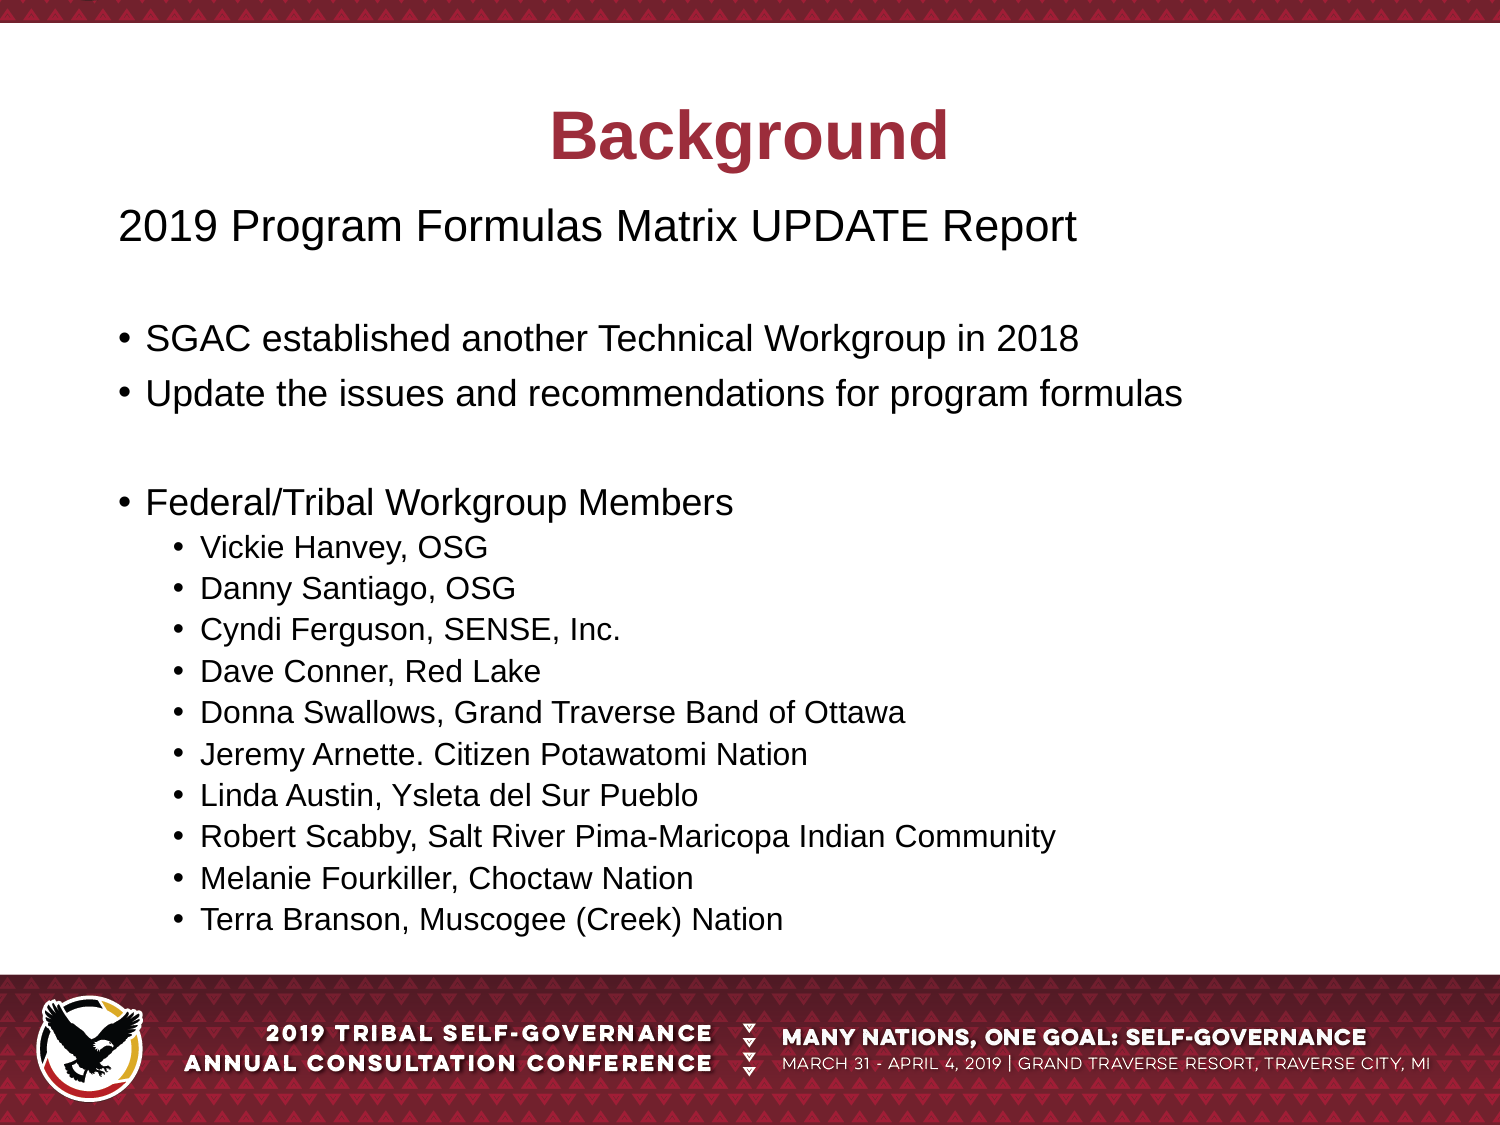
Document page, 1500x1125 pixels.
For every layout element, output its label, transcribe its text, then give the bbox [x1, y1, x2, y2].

title Background [103, 59, 1397, 194]
list 2019 Program Formulas Matrix UPDATE Report SGAC established another Technical Workgroup in 2018 Update the issues and recommendations for program formulas Federal/Tribal Workgroup Members Vickie Hanvey, OSG Danny Santiago, OSG Cyndi Ferguson, SENSE, Inc. Dave Conner, Red Lake Donna Swallows, Grand Traverse Band of Ottawa Jeremy Arnette. Citizen Potawatomi Nation Linda Austin, Ysleta del Sur Pueblo Robert Scabby, Salt River Pima-Maricopa Indian Community Melanie Fourkiller, Choctaw Nation Terra Branson, Muscogee (Creek) Nation [103, 194, 1447, 953]
picture [0, 974, 1500, 1125]
picture [0, 0, 1500, 23]
